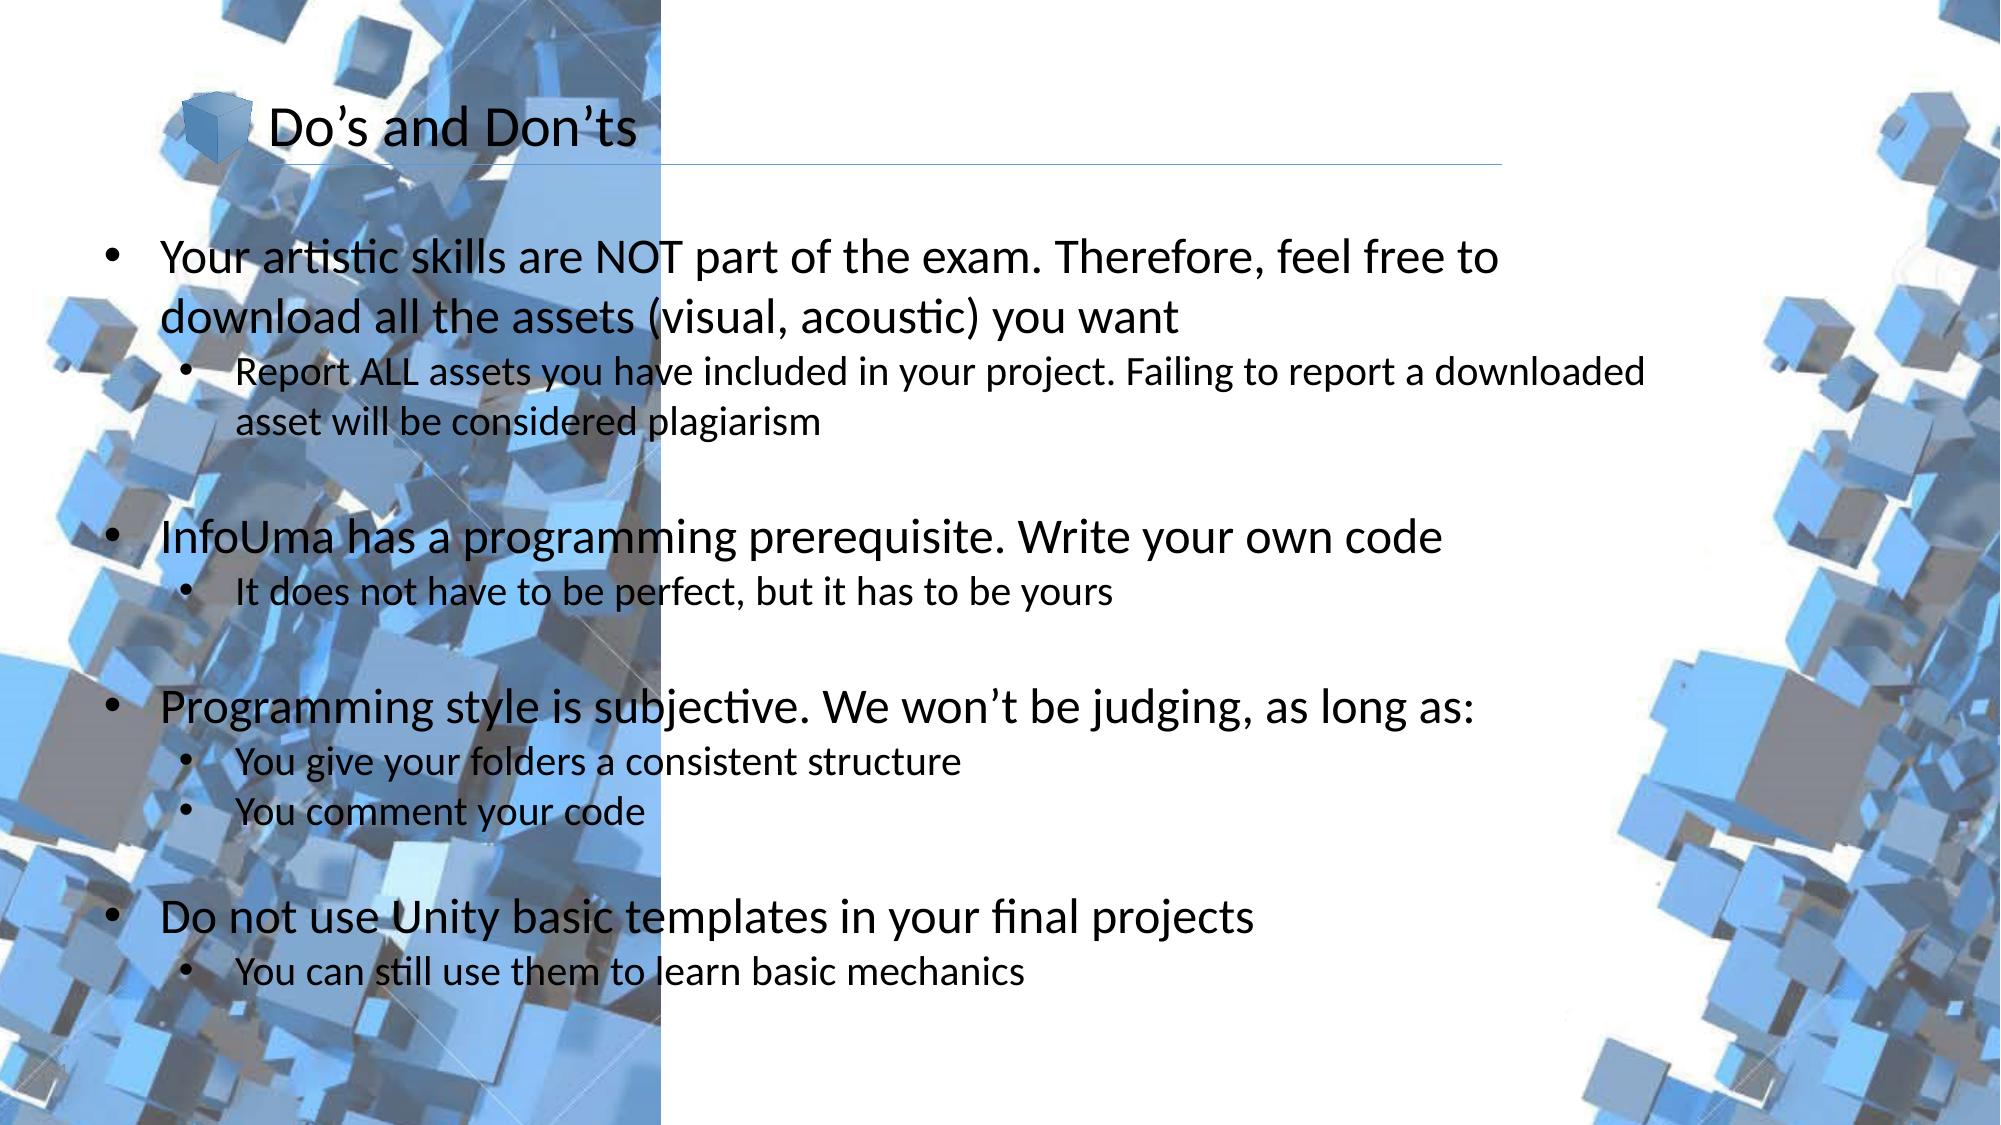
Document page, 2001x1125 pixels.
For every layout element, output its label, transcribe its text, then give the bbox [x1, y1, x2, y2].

picture [179, 89, 255, 165]
list Be conscious of your goal. I.E.: If you are prototyping, don’t think about code structure, do as fast as possible Weight your project according to your motivation: Intrinsic motivation will serve you well on a longer period of time. If something excites you and you don’t feel the weight of doing it, you can plan for a longer period of time. Extrinsic motivation is extremely powerful on the short period of time, but you can easily lose it over time. Great for prototyping, less on the longer period. Keep the number of features as low as possible. Each product has only ONE major feature, everything else is just contour. “WHOA, have you seen fallout 4? Best customization system ever! They also have great UI and superb colors!” – no one ever [0, 0, 2000, 1125]
slide_number 61 [29, 1040, 480, 1101]
text_box Your artistic skills are NOT part of the exam. Therefore, feel free to download all the assets (visual, acoustic) you want Report ALL assets you have included in your project. Failing to report a downloaded asset will be considered plagiarism InfoUma has a programming prerequisite. Write your own code It does not have to be perfect, but it has to be yours Programming style is subjective. We won’t be judging, as long as: You give your folders a consistent structure You comment your code Do not use Unity basic templates in your final projects You can still use them to learn basic mechanics [89, 216, 1708, 1002]
text_box Do’s and Don’ts [254, 80, 1448, 166]
